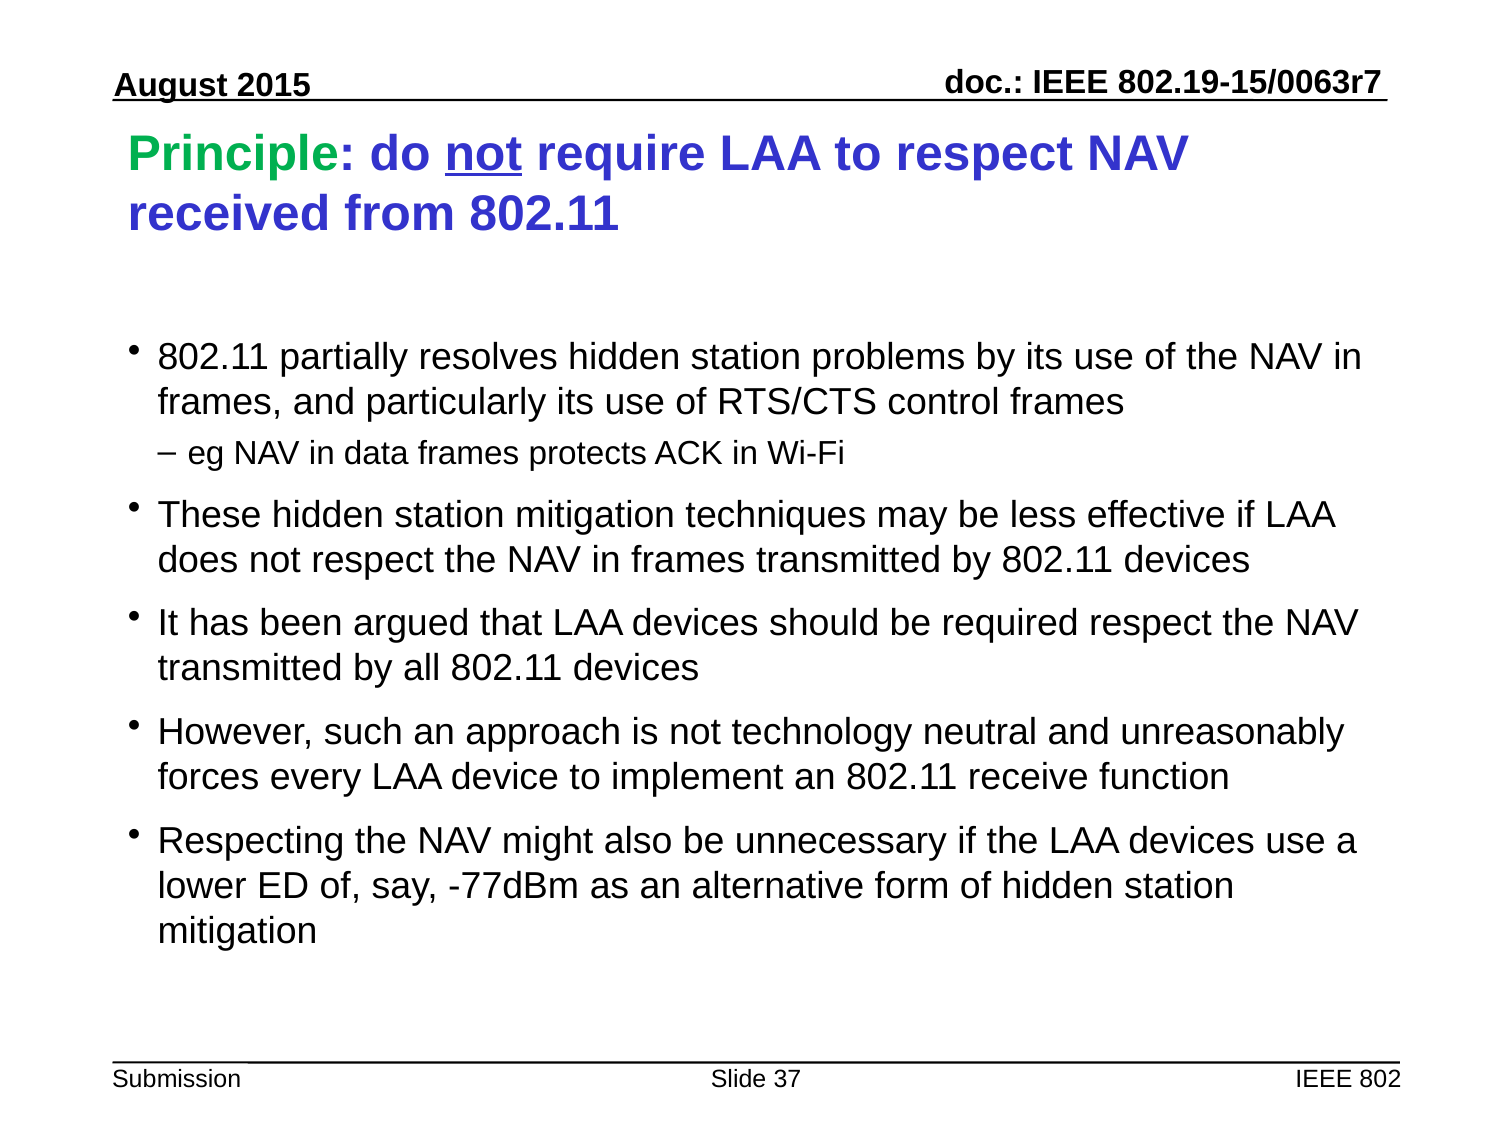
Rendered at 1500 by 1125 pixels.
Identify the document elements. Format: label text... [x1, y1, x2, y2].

title Principle: do not require LAA to respect NAV received from 802.11 [112, 112, 1388, 288]
list 802.11 partially resolves hidden station problems by its use of the NAV in frames, and particularly its use of RTS/CTS control frames eg NAV in data frames protects ACK in Wi-Fi These hidden station mitigation techniques may be less effective if LAA does not respect the NAV in frames transmitted by 802.11 devices It has been argued that LAA devices should be required respect the NAV transmitted by all 802.11 devices However, such an approach is not technology neutral and unreasonably forces every LAA device to implement an 802.11 receive function Respecting the NAV might also be unnecessary if the LAA devices use a lower ED of, say, -77dBm as an alternative form of hidden station mitigation [112, 324, 1388, 1000]
footer IEEE 802 [1294, 1061, 1402, 1093]
slide_number Slide 37 [709, 1061, 803, 1093]
